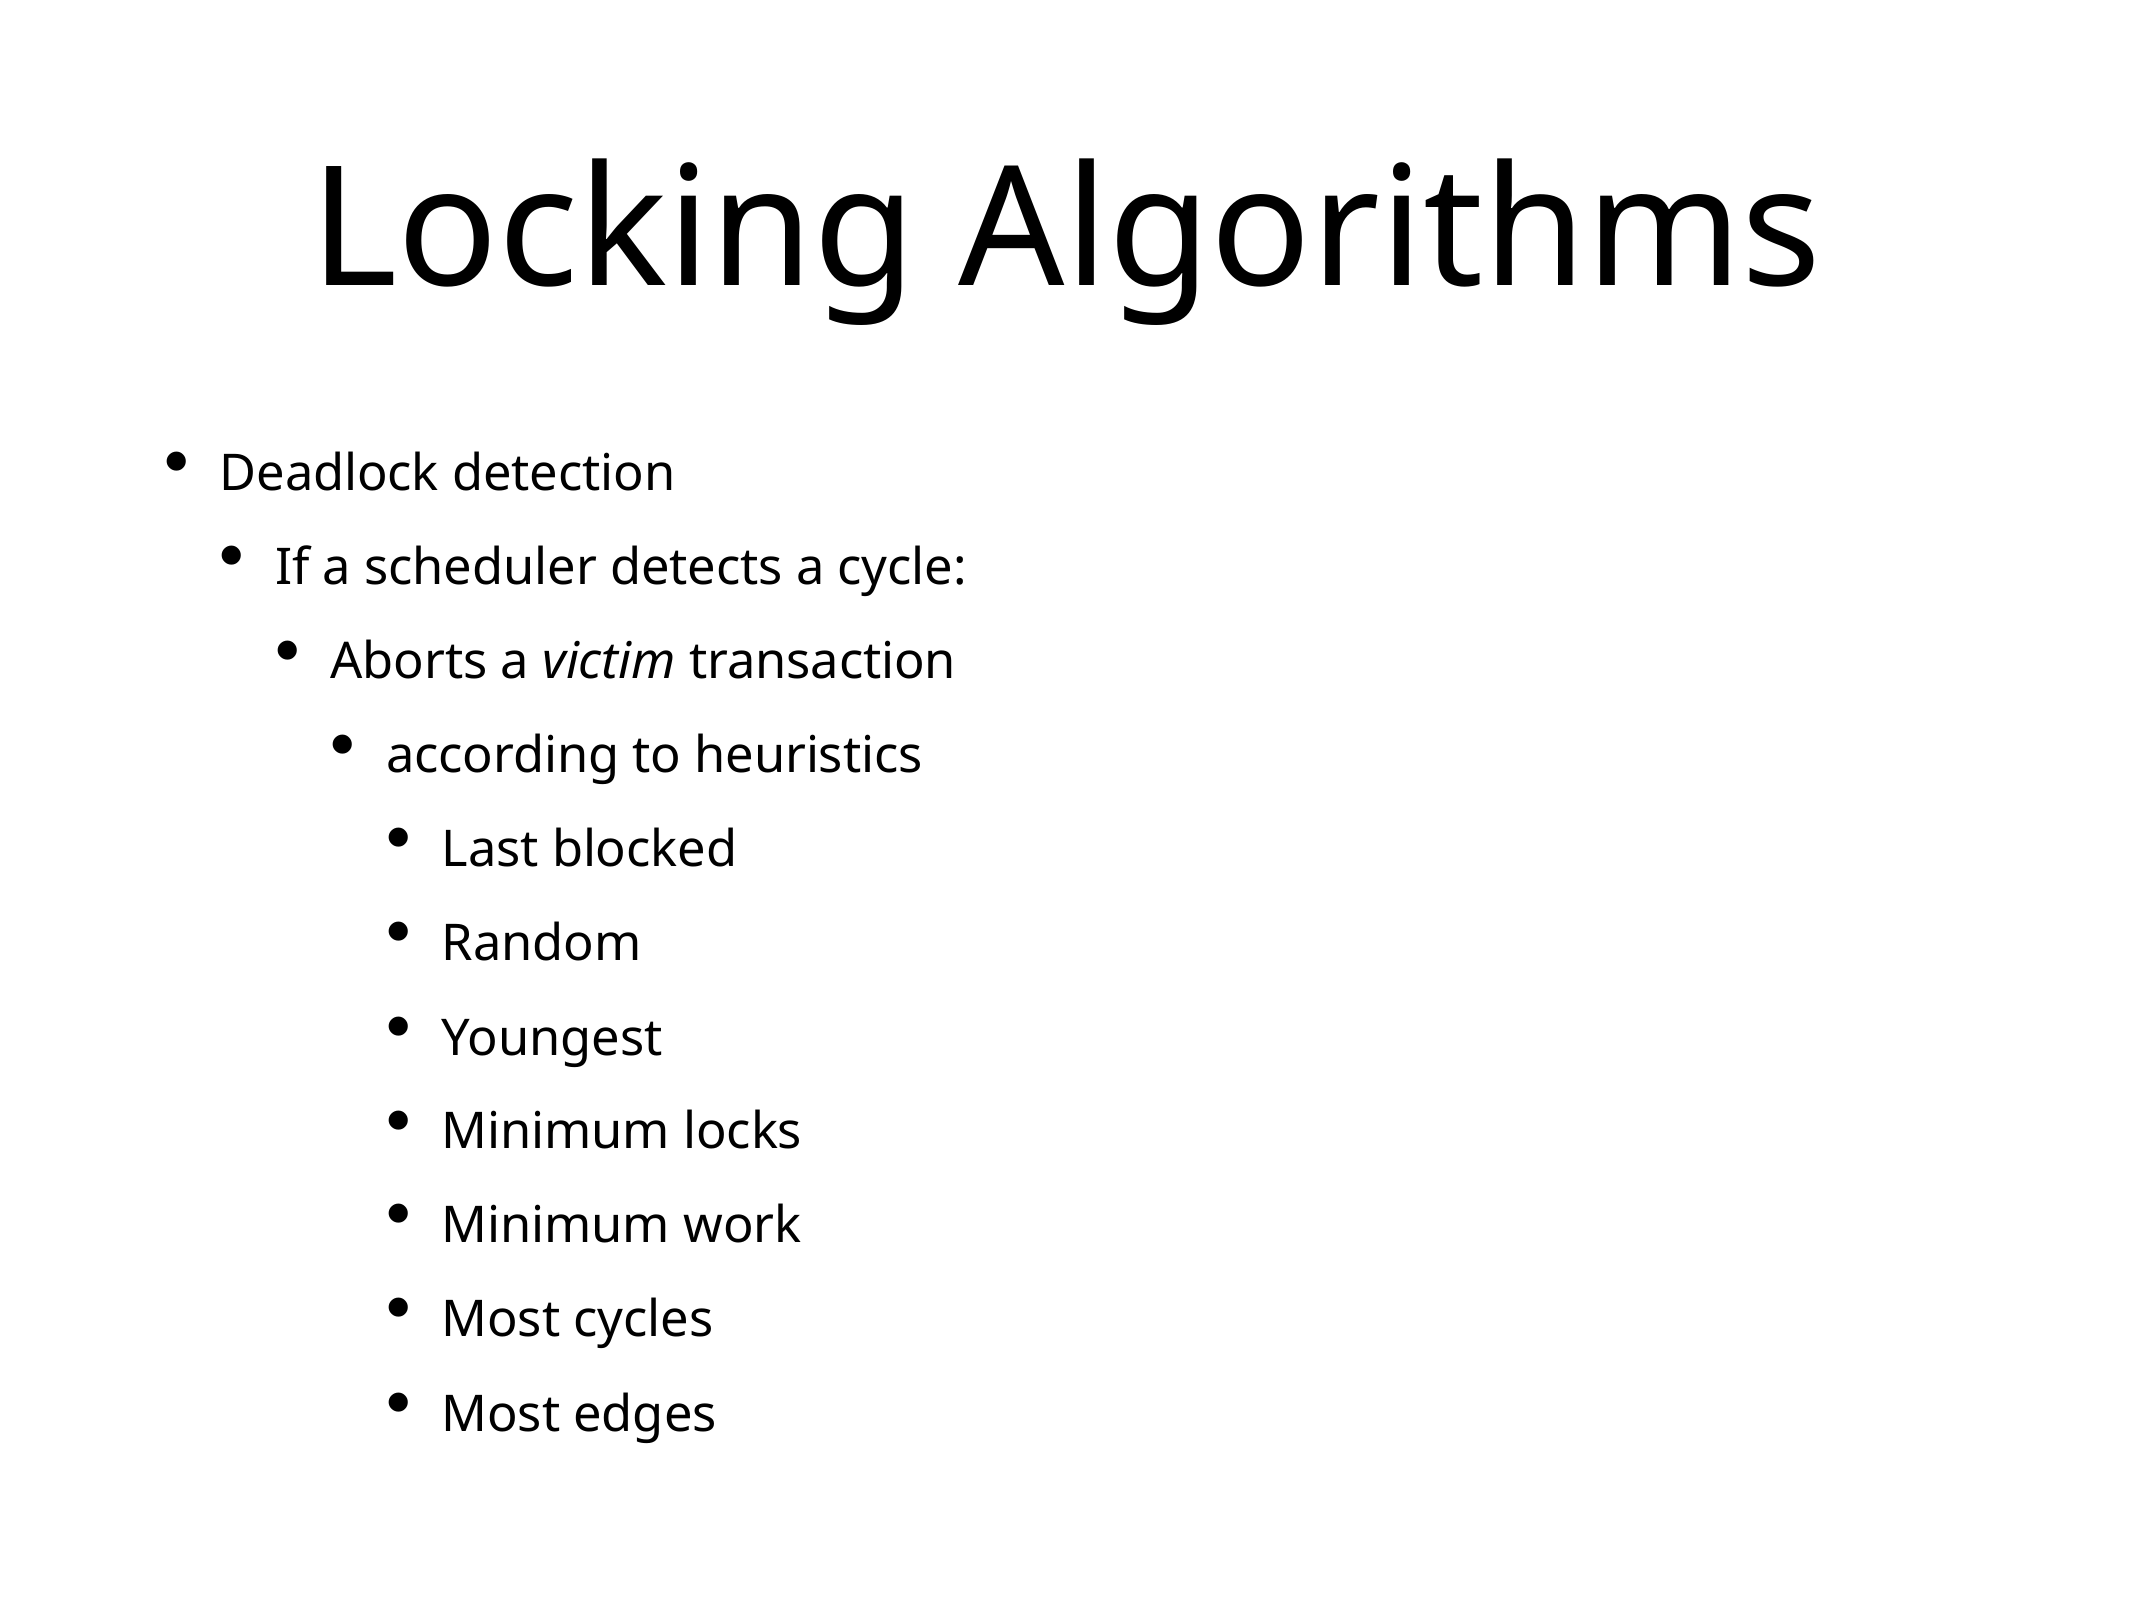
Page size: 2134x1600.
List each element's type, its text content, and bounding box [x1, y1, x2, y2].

list Deadlock detection If a scheduler detects a cycle: Aborts a victim transaction according to heuristics Last blocked Random Youngest Minimum locks Minimum work Most cycles Most edges [155, 424, 1978, 1457]
title Locking Algorithms [155, 41, 1978, 397]
